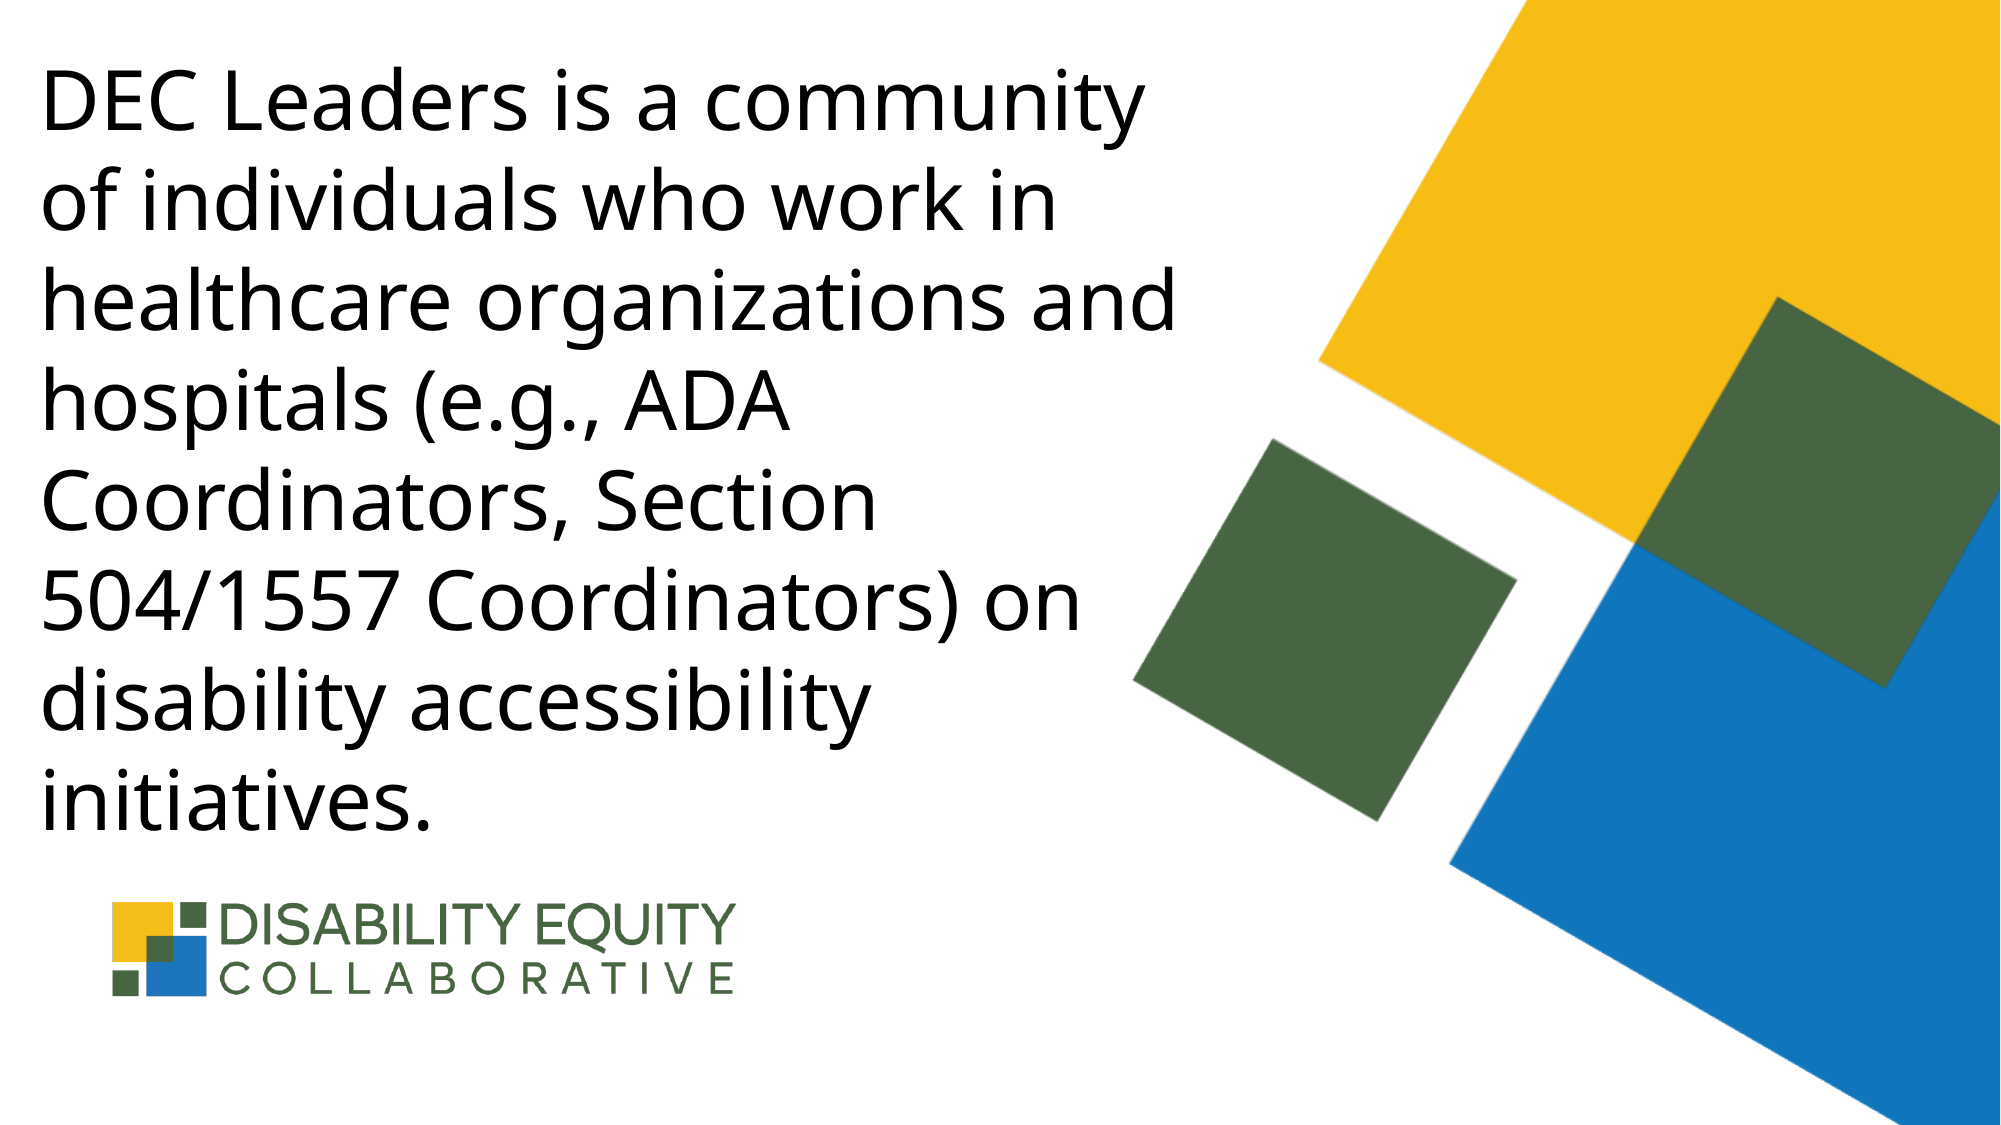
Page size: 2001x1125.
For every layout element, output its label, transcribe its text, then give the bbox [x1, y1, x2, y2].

picture [81, 855, 773, 1042]
text_box DEC Leaders is a community of individuals who work in healthcare organizations and hospitals (e.g., ADA Coordinators, Section 504/1557 Coordinators) on disability accessibility initiatives. [24, 40, 1224, 855]
picture [1224, 0, 2001, 1125]
